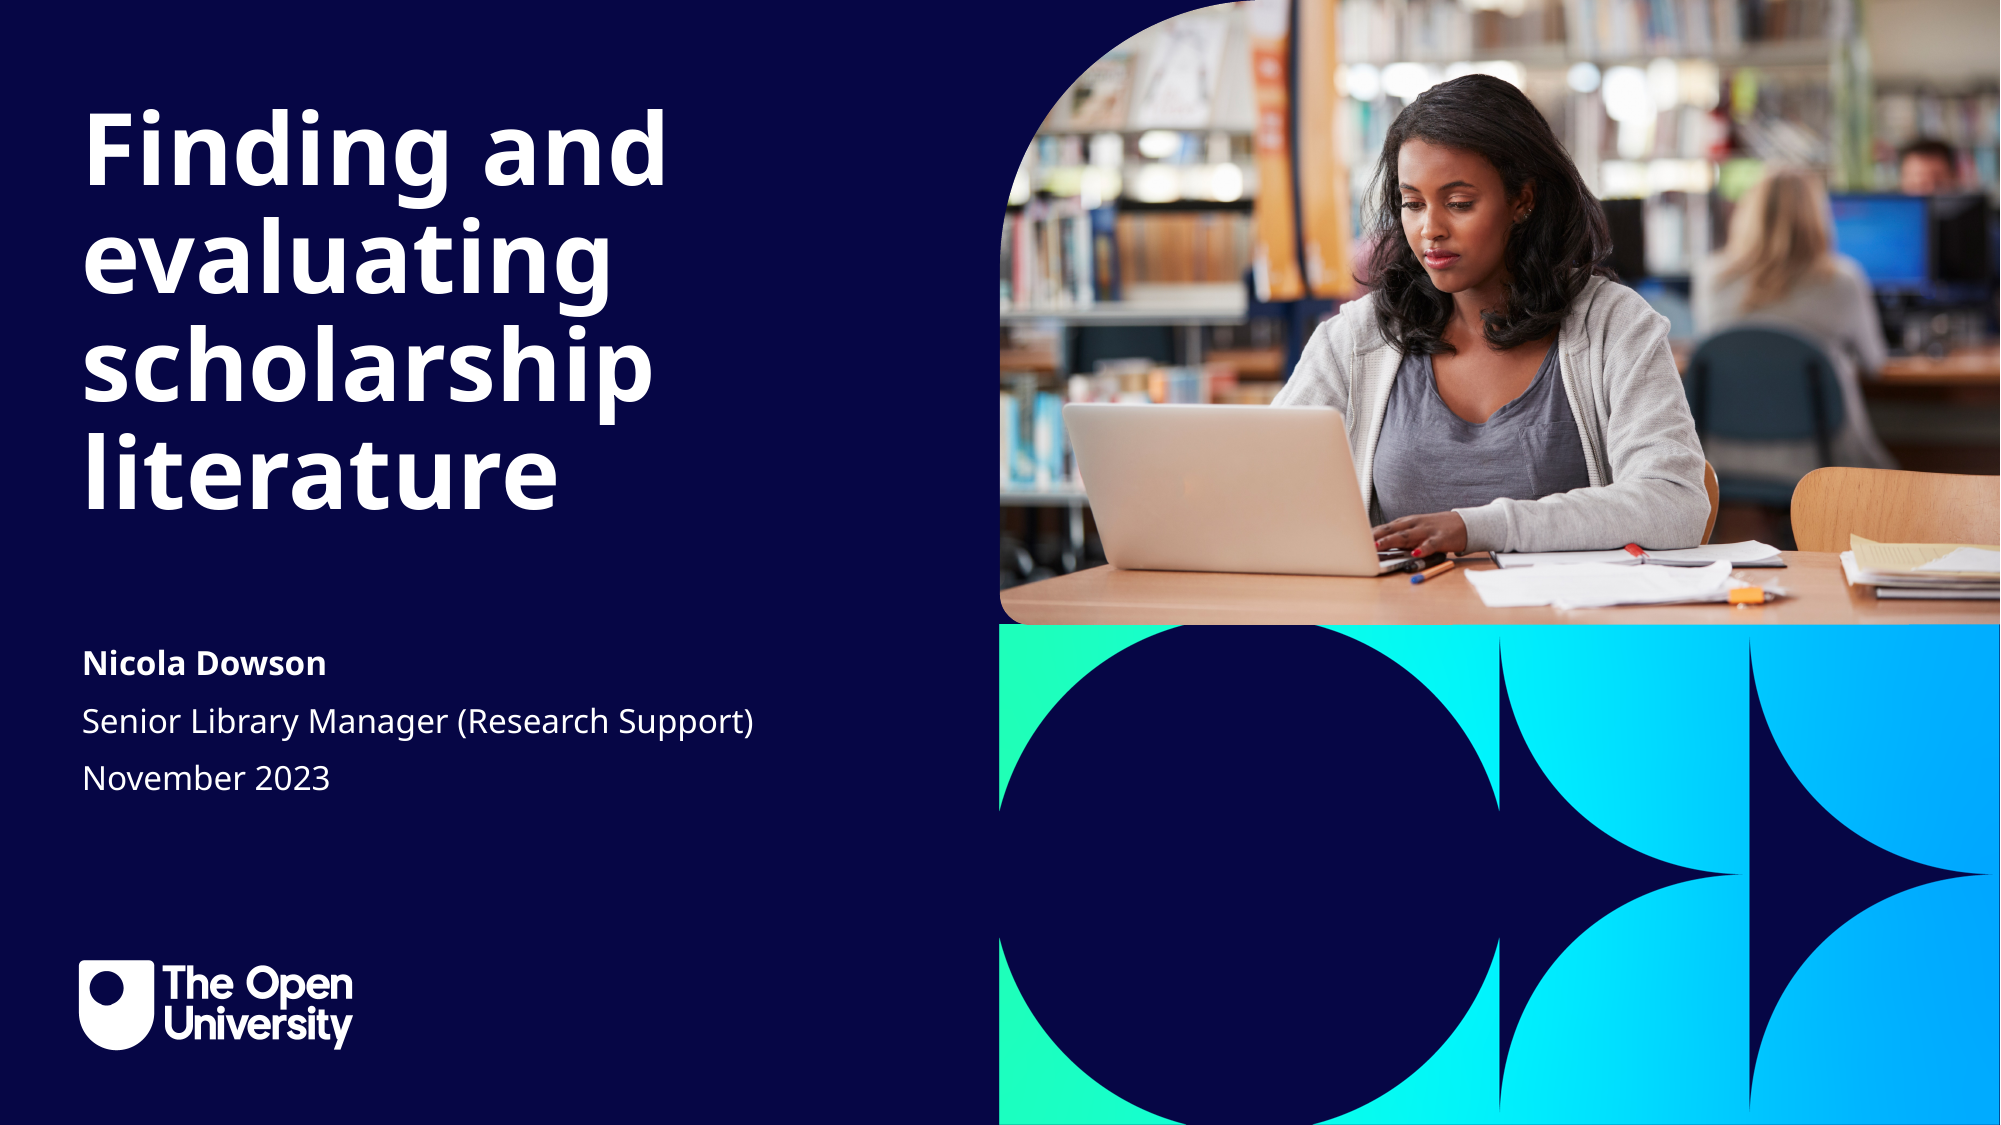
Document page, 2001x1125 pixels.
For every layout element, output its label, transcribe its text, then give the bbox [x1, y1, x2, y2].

list November 2023 [66, 745, 979, 803]
list Senior Library Manager (Research Support) [66, 688, 979, 745]
picture [77, 956, 358, 1053]
picture [999, 0, 2001, 1125]
list Nicola Dowson [66, 631, 979, 688]
picture [1749, 652, 1982, 1088]
list Finding and evaluating scholarship literature [66, 91, 979, 575]
